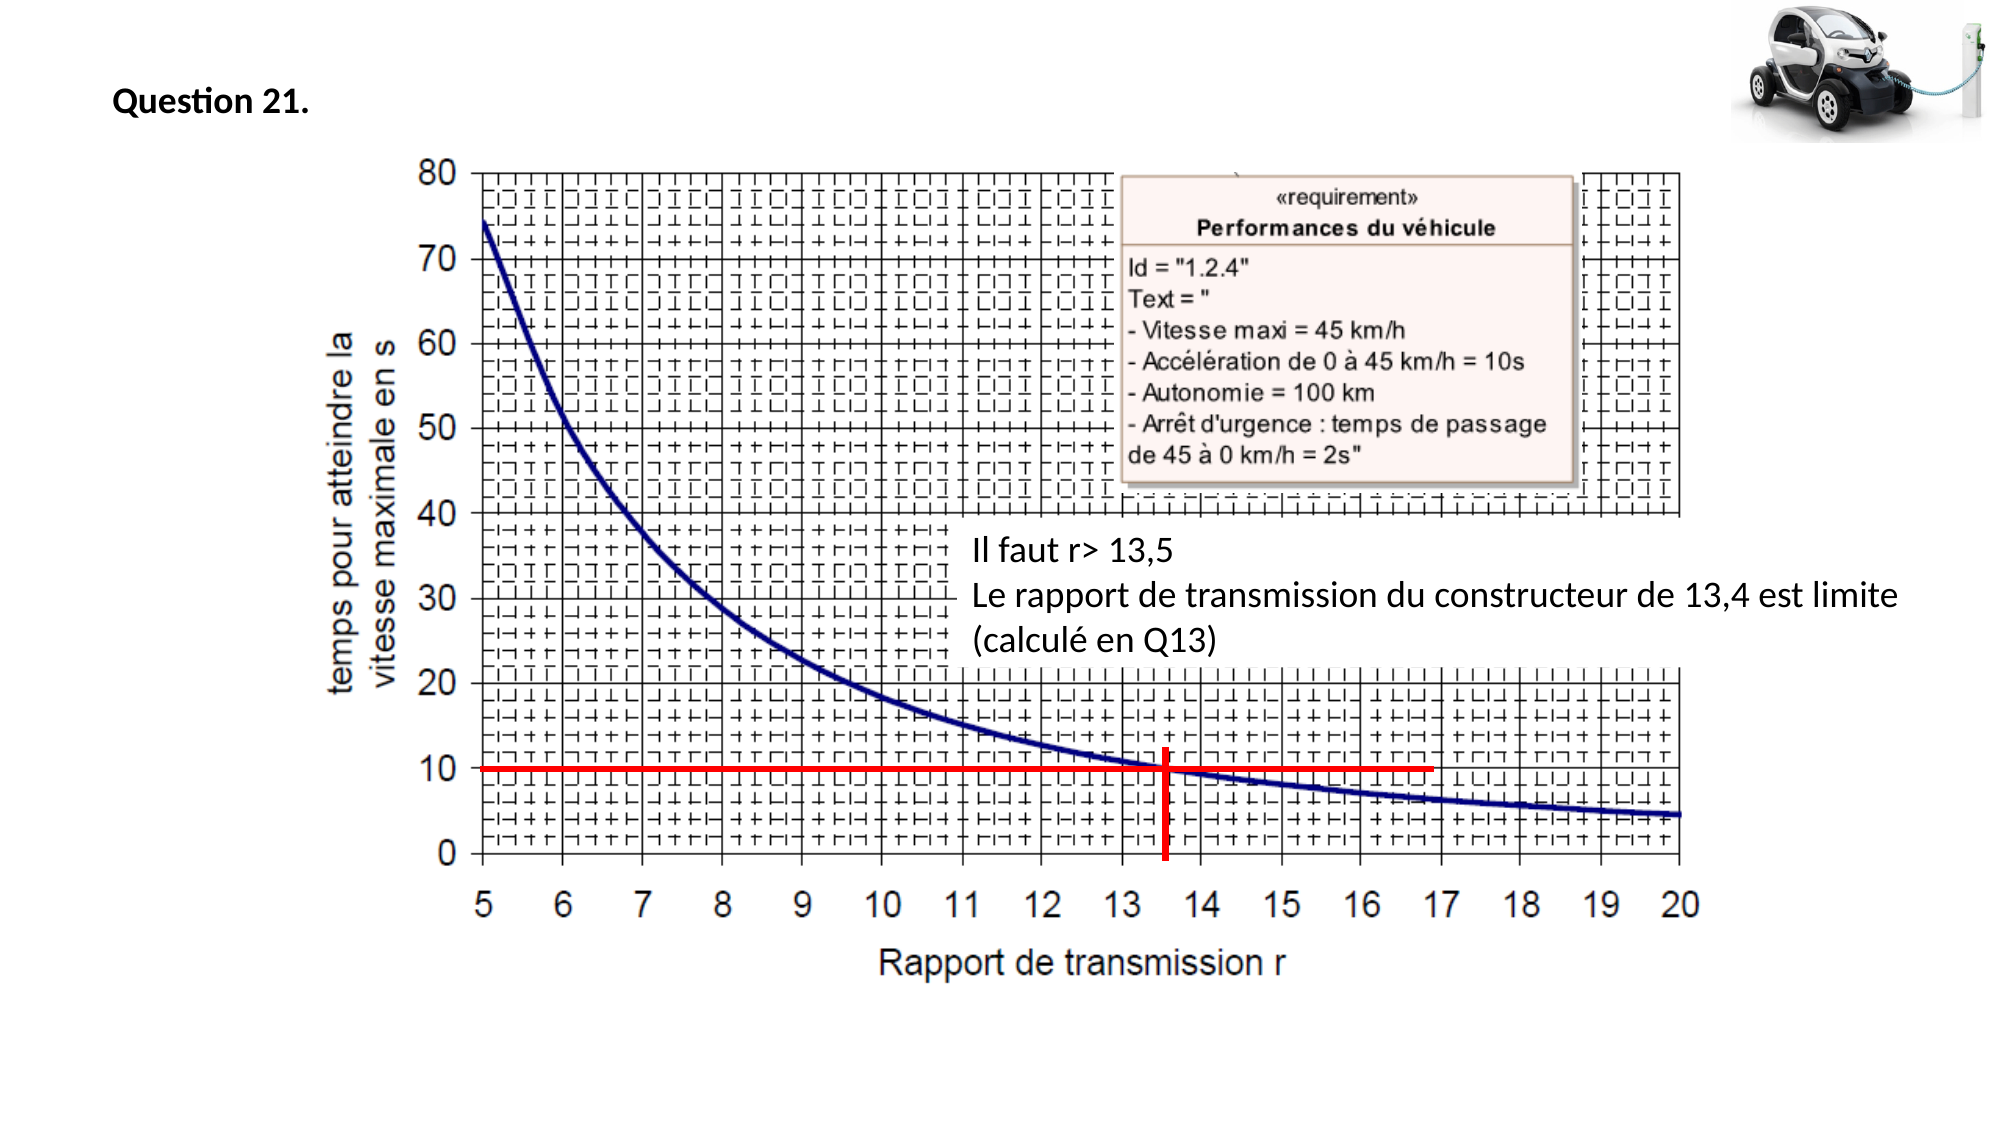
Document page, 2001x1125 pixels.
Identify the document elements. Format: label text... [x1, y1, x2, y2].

text_box Question 21. [97, 69, 334, 129]
picture [293, 129, 1707, 1002]
picture [1731, 0, 1997, 143]
text_box Il faut r> 13,5 Le rapport de transmission du constructeur de 13,4 est limite (calculé en Q13) [1707, 517, 1957, 668]
